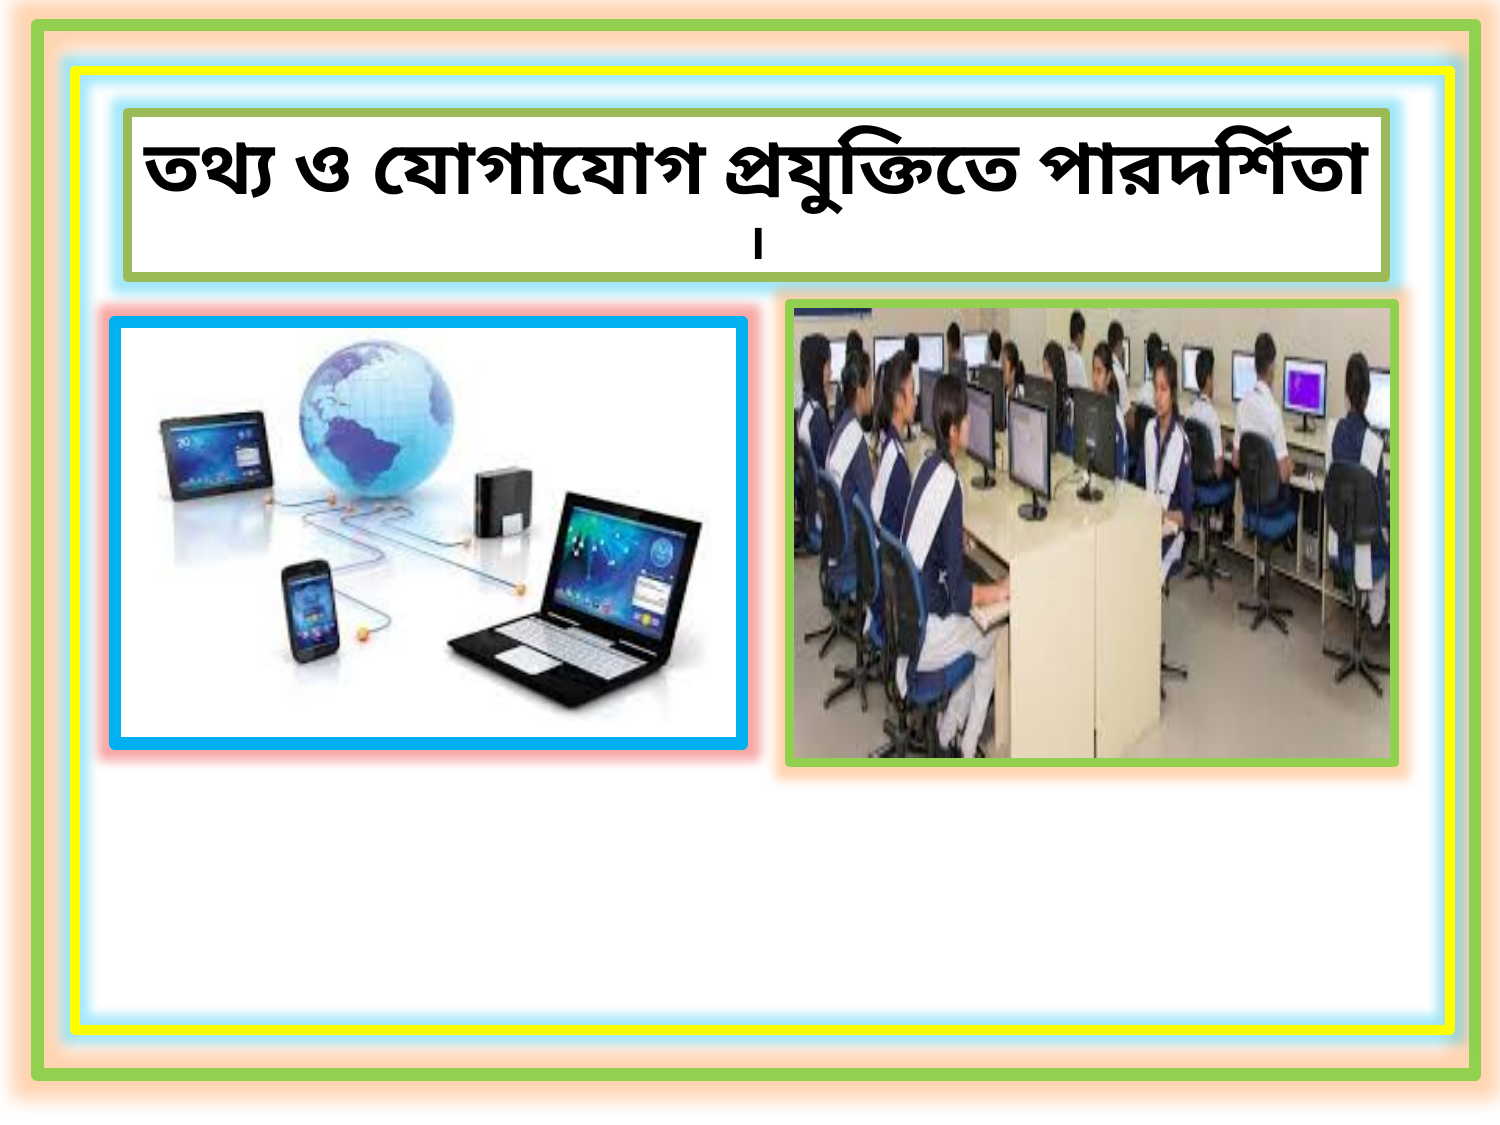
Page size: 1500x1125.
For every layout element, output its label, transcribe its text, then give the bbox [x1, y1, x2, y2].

text_box তথ্য ও যোগাযোগ প্রযুক্তিতে পারদর্শিতা । [98, 305, 760, 760]
picture [794, 307, 1390, 759]
picture [122, 329, 735, 736]
text_box [75, 70, 1450, 1031]
text_box [37, 24, 1475, 1075]
text_box তথ্য ও যোগাযোগ প্রযুক্তিতে পারদর্শিতা । [125, 110, 1387, 279]
